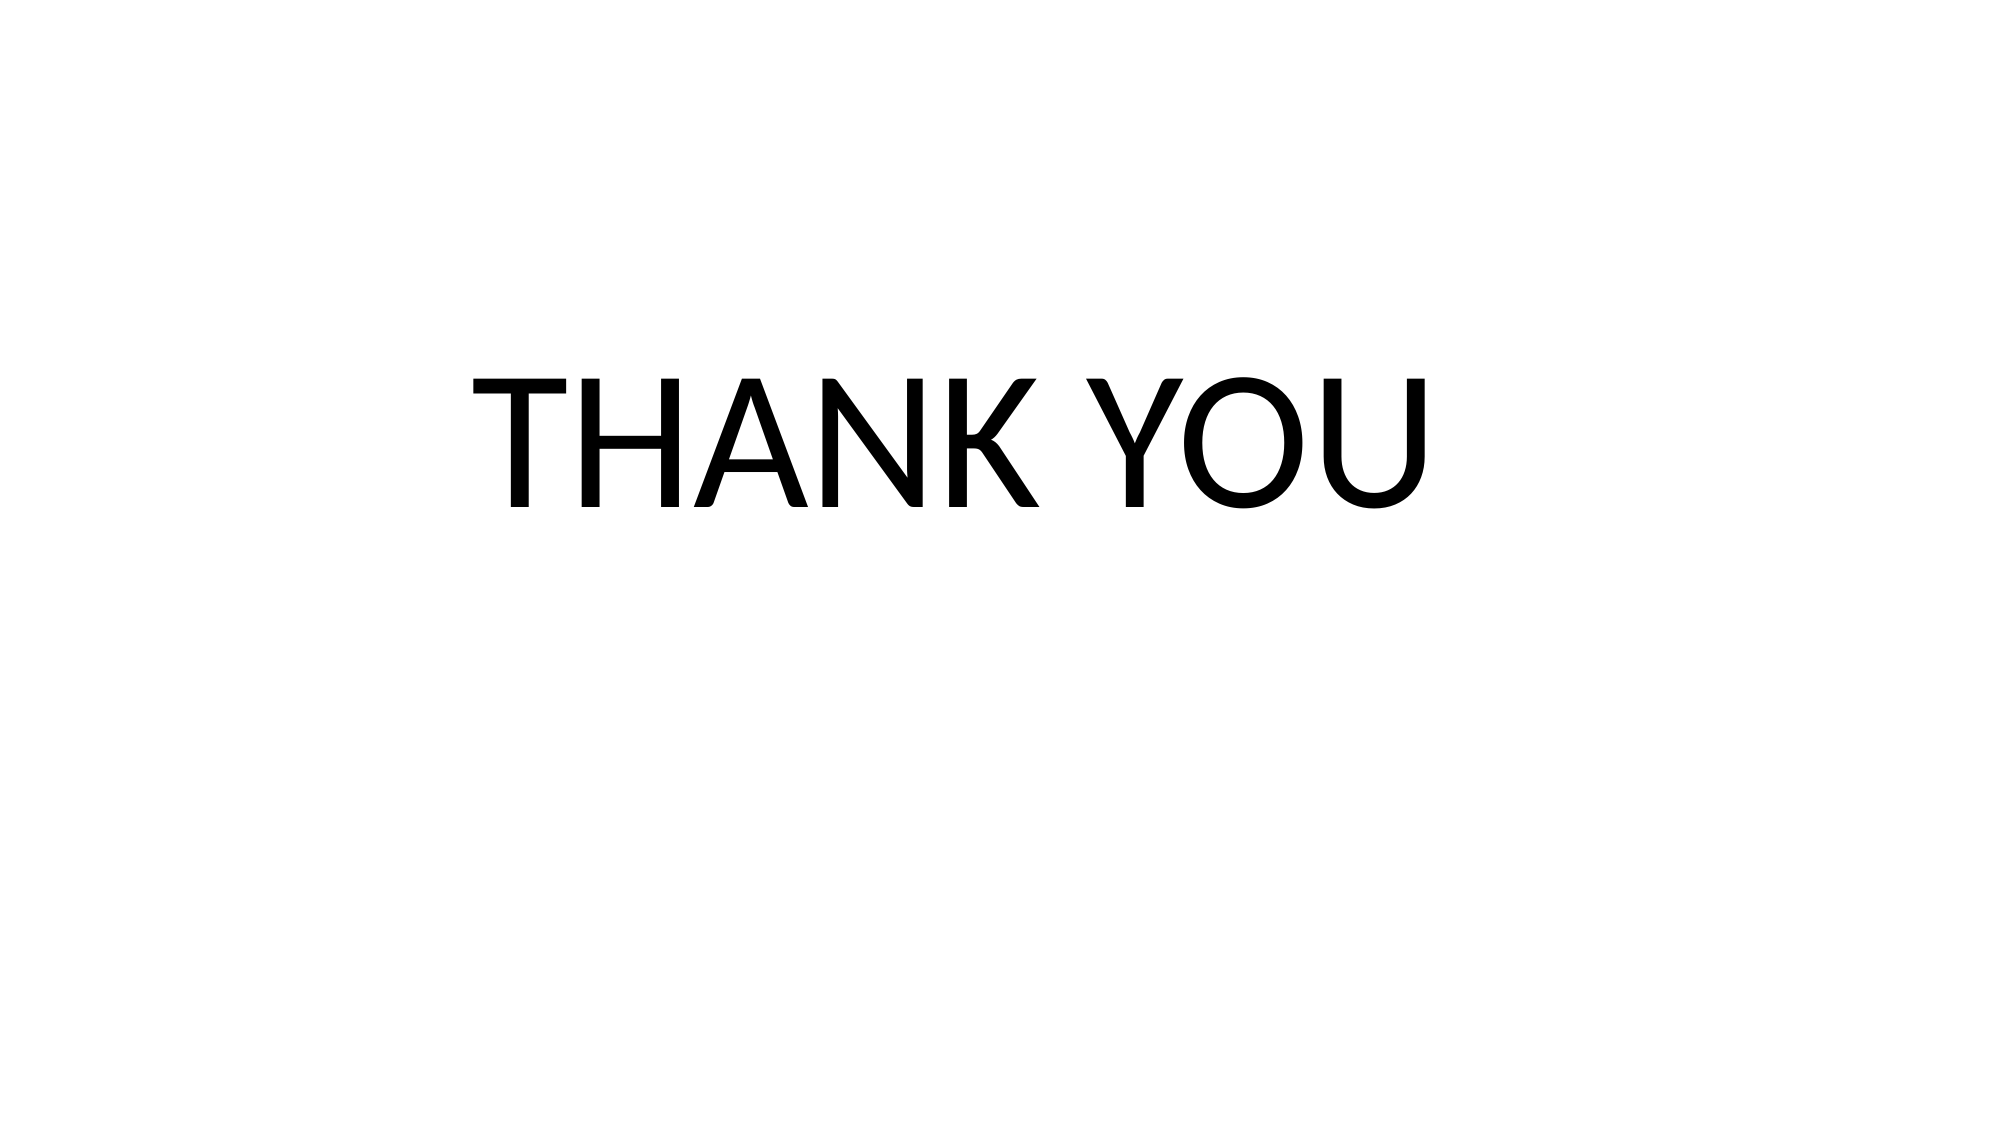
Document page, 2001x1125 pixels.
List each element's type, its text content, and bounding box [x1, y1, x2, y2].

text_box THANK YOU [305, 299, 1729, 555]
